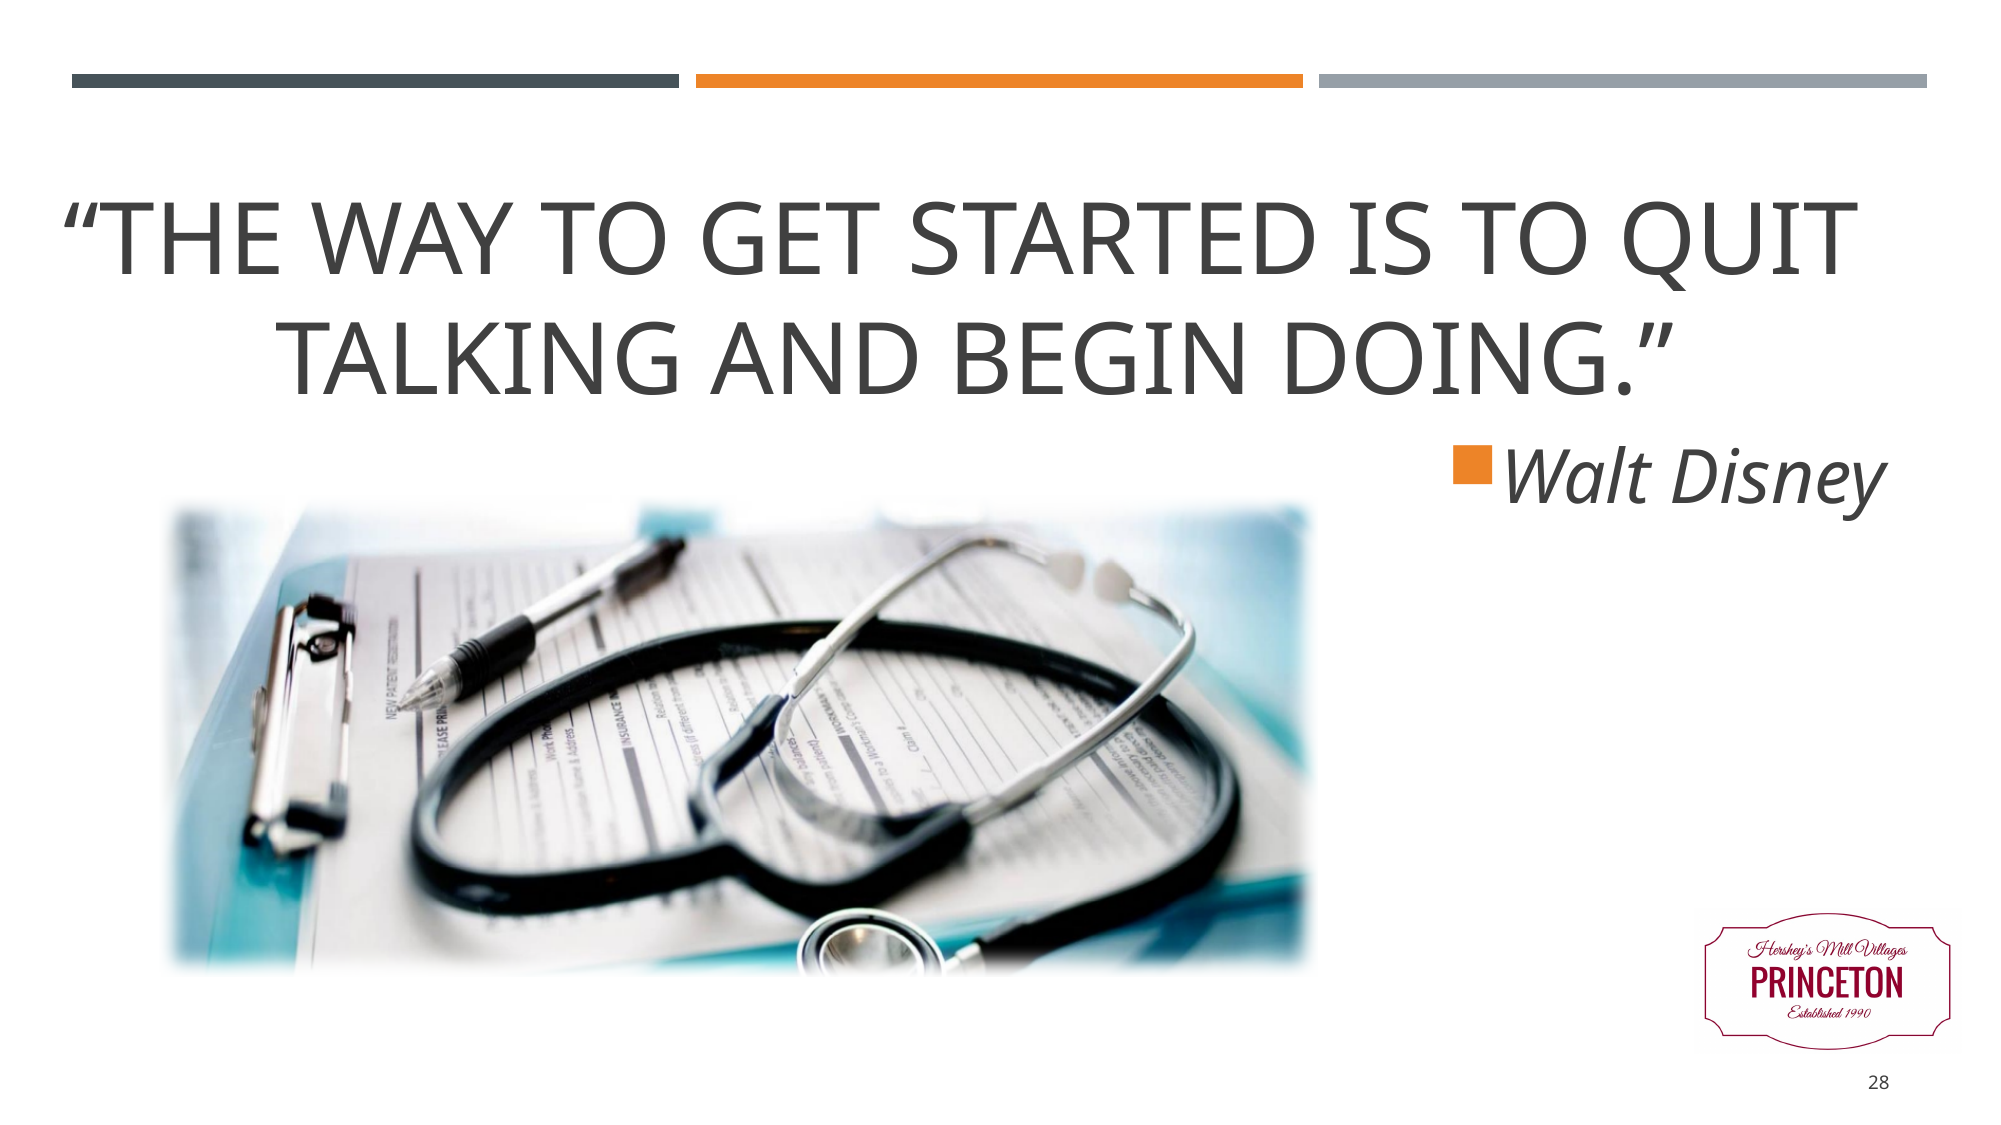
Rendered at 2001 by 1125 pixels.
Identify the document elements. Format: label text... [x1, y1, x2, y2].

title “The way to get started is to quit talking and begin doing.” [45, 129, 1905, 461]
picture [158, 495, 1318, 978]
slide_number 28 [1732, 1064, 1905, 1114]
picture [1693, 908, 1962, 1055]
list Walt Disney [1431, 410, 1966, 537]
